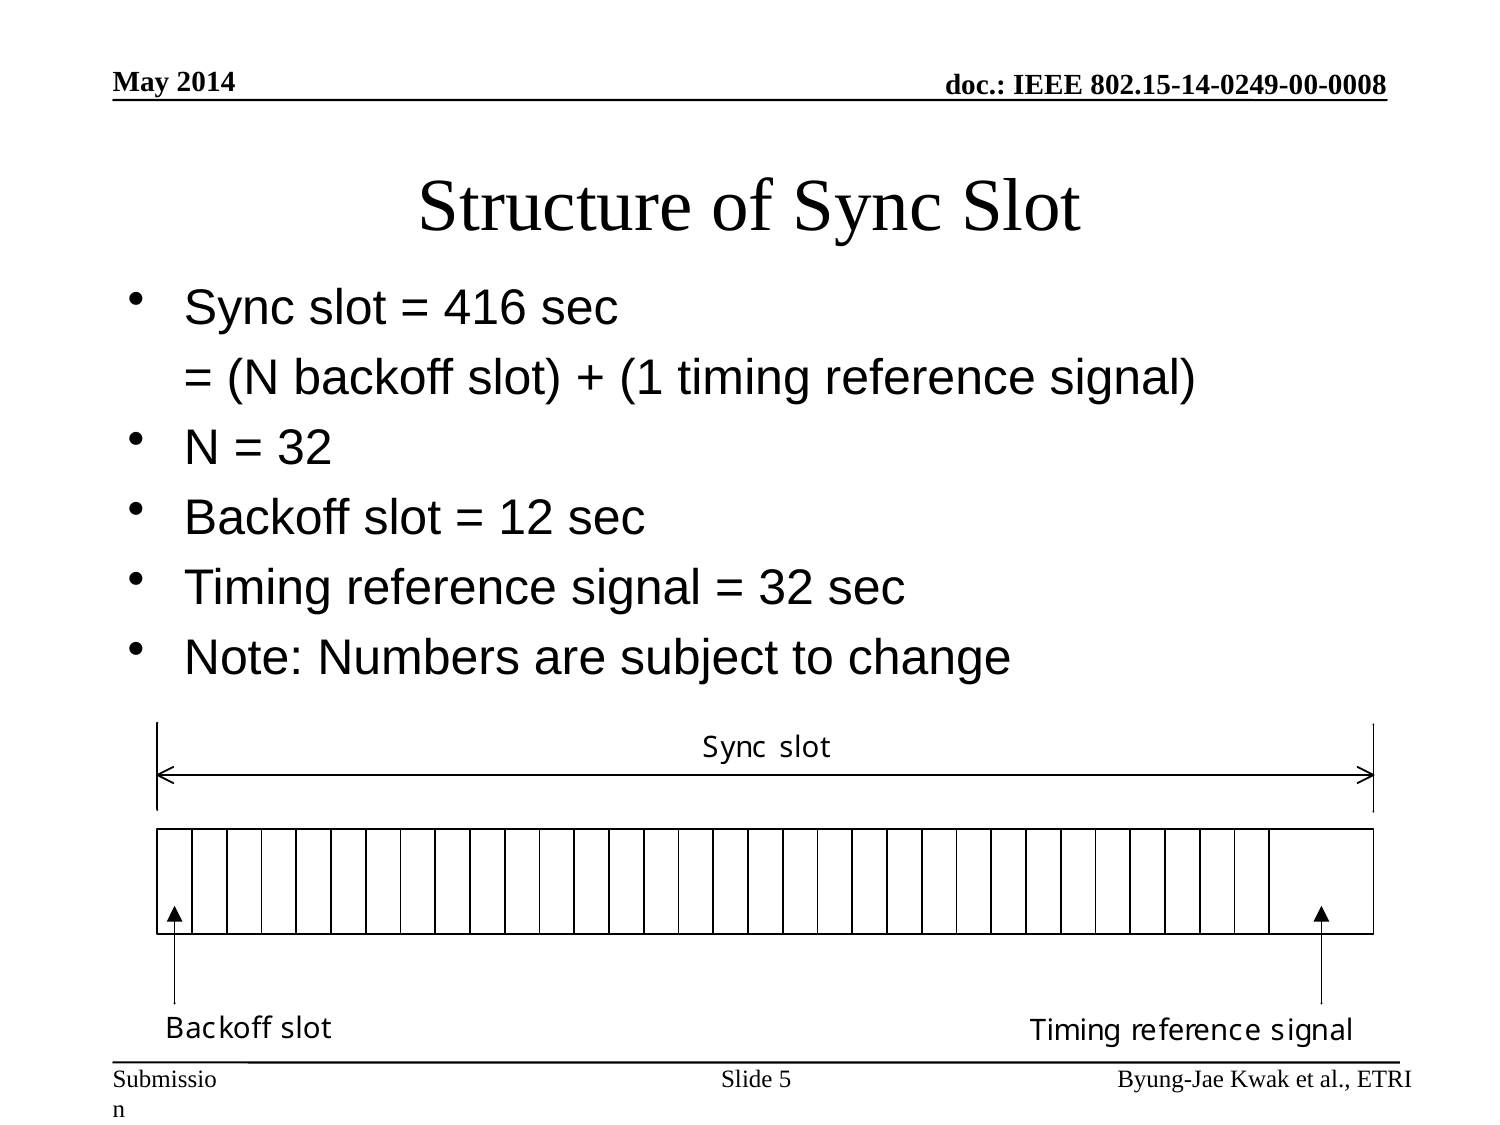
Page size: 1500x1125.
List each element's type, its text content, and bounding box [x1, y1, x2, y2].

picture [147, 718, 1375, 1059]
slide_number Slide 5 [712, 1067, 800, 1093]
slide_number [112, 62, 375, 98]
title Structure of Sync Slot [112, 112, 1388, 288]
footer Byung-Jae Kwak et al., ETRI [900, 1062, 1413, 1093]
